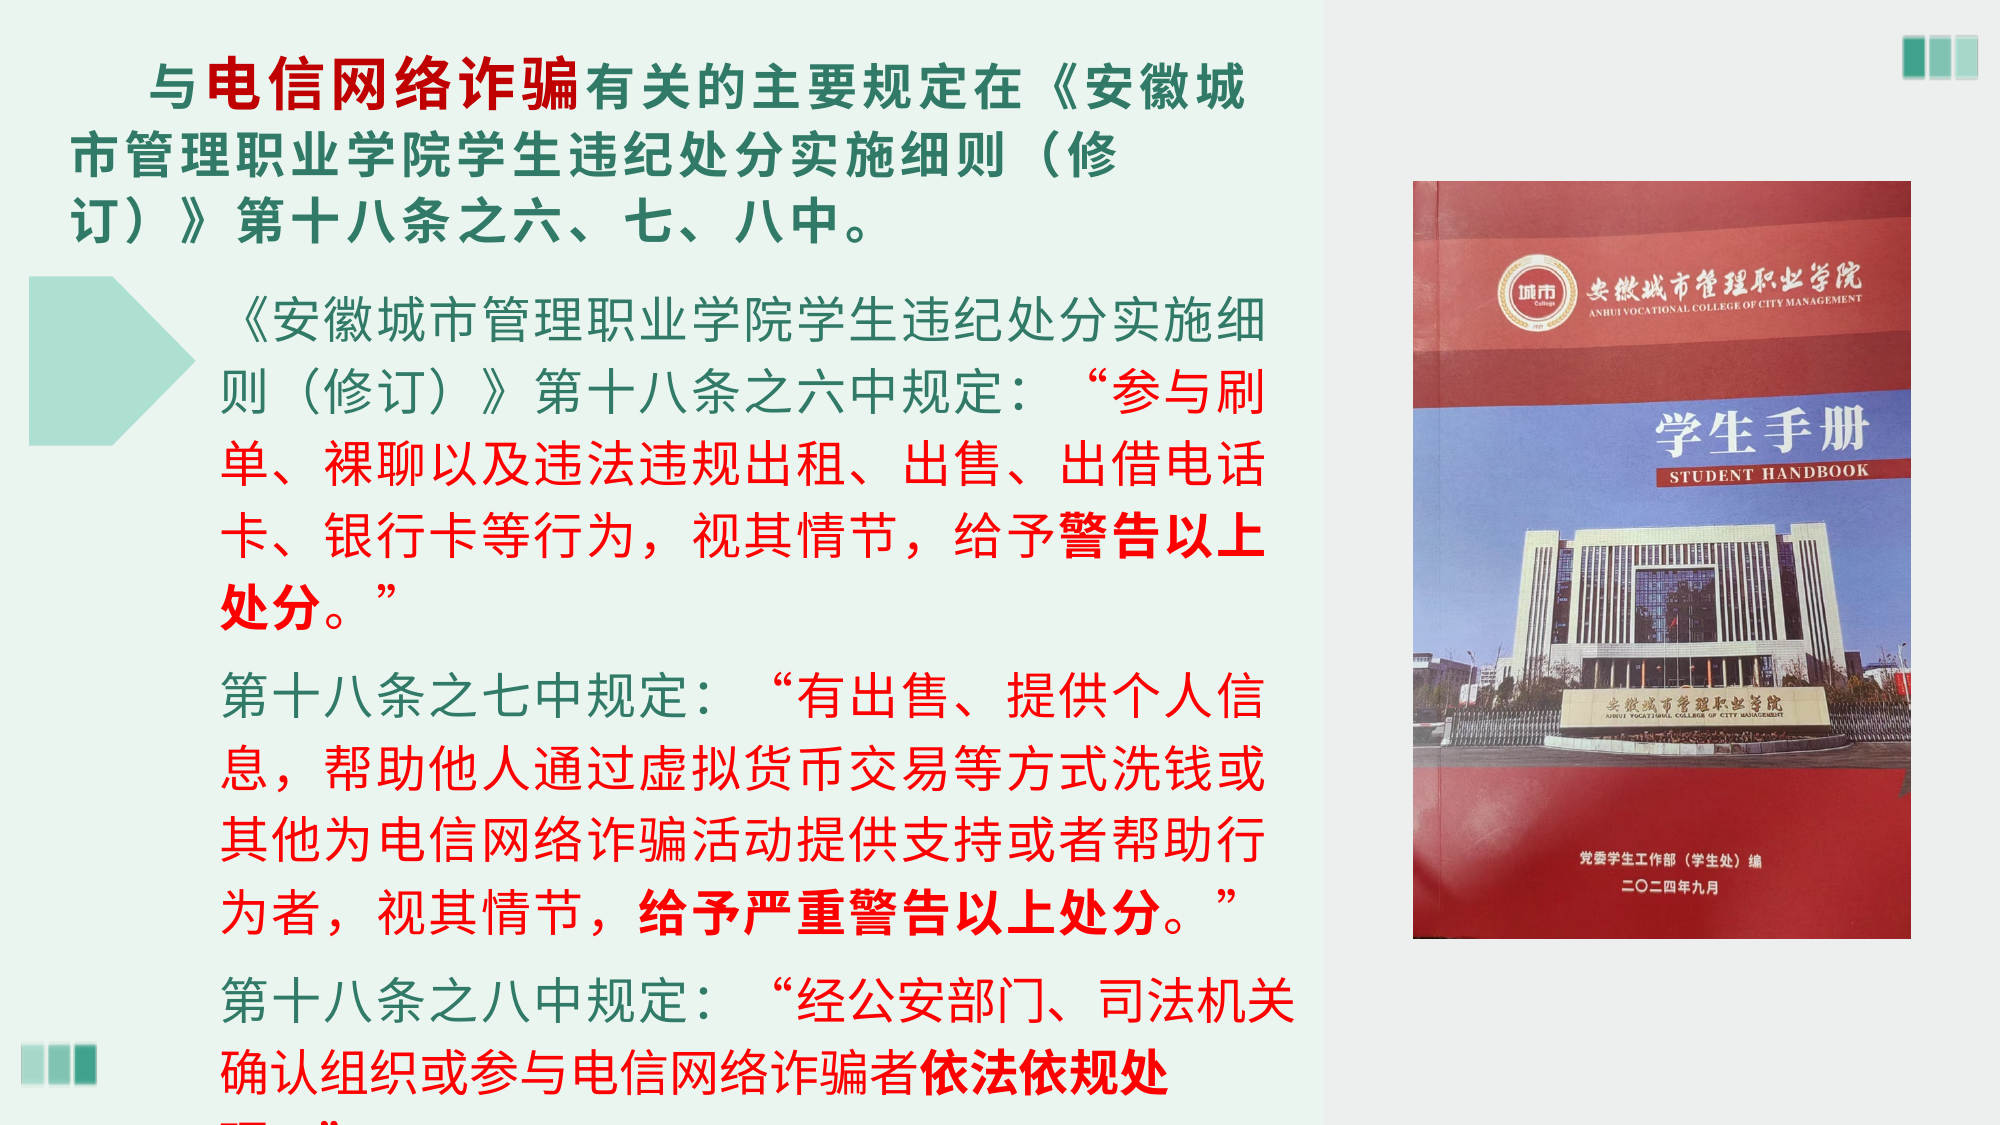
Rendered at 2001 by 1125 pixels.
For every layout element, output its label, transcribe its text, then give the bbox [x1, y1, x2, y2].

picture [1413, 181, 1911, 939]
text_box [28, 275, 198, 447]
picture [1881, 0, 2000, 119]
picture [0, 1006, 119, 1125]
text_box 《安徽城市管理职业学院学生违纪处分实施细则（修订）》第十八条之六中规定：“参与刷单、裸聊以及违法违规出租、出售、出借电话卡、银行卡等行为，视其情节，给予警告以上处分。” 第十八条之七中规定：“有出售、提供个人信息，帮助他人通过虚拟货币交易等方式洗钱或其他为电信网络诈骗活动提供支持或者帮助行为者，视其情节，给予严重警告以上处分。” 第十八条之八中规定：“经公安部门、司法机关确认组织或参与电信网络诈骗者依法依规处理。” [219, 276, 1305, 1095]
text_box [1323, 0, 2000, 1125]
text_box 与电信网络诈骗有关的主要规定在《安徽城市管理职业学院学生违纪处分实施细则（修订）》第十八条之六、七、八中。 [59, 23, 1285, 254]
